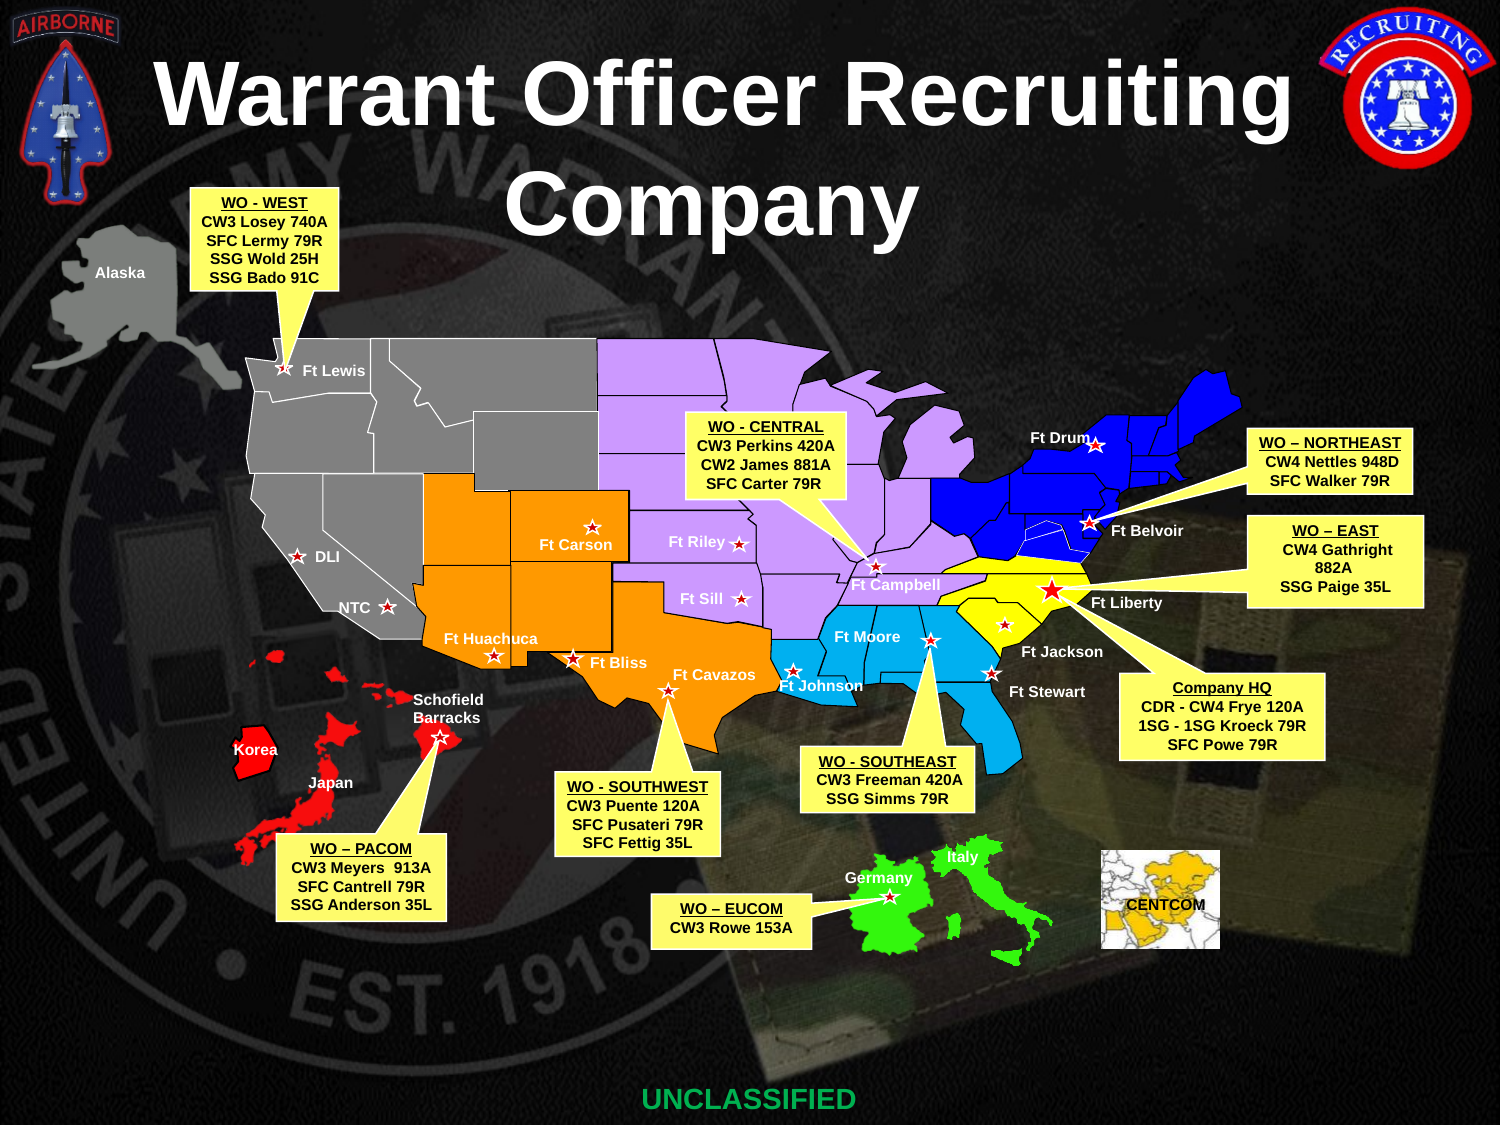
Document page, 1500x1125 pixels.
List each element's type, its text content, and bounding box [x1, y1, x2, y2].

picture [0, 0, 1500, 1125]
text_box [12, 187, 1424, 970]
title Warrant Officer Recruiting Company [0, 50, 1475, 238]
